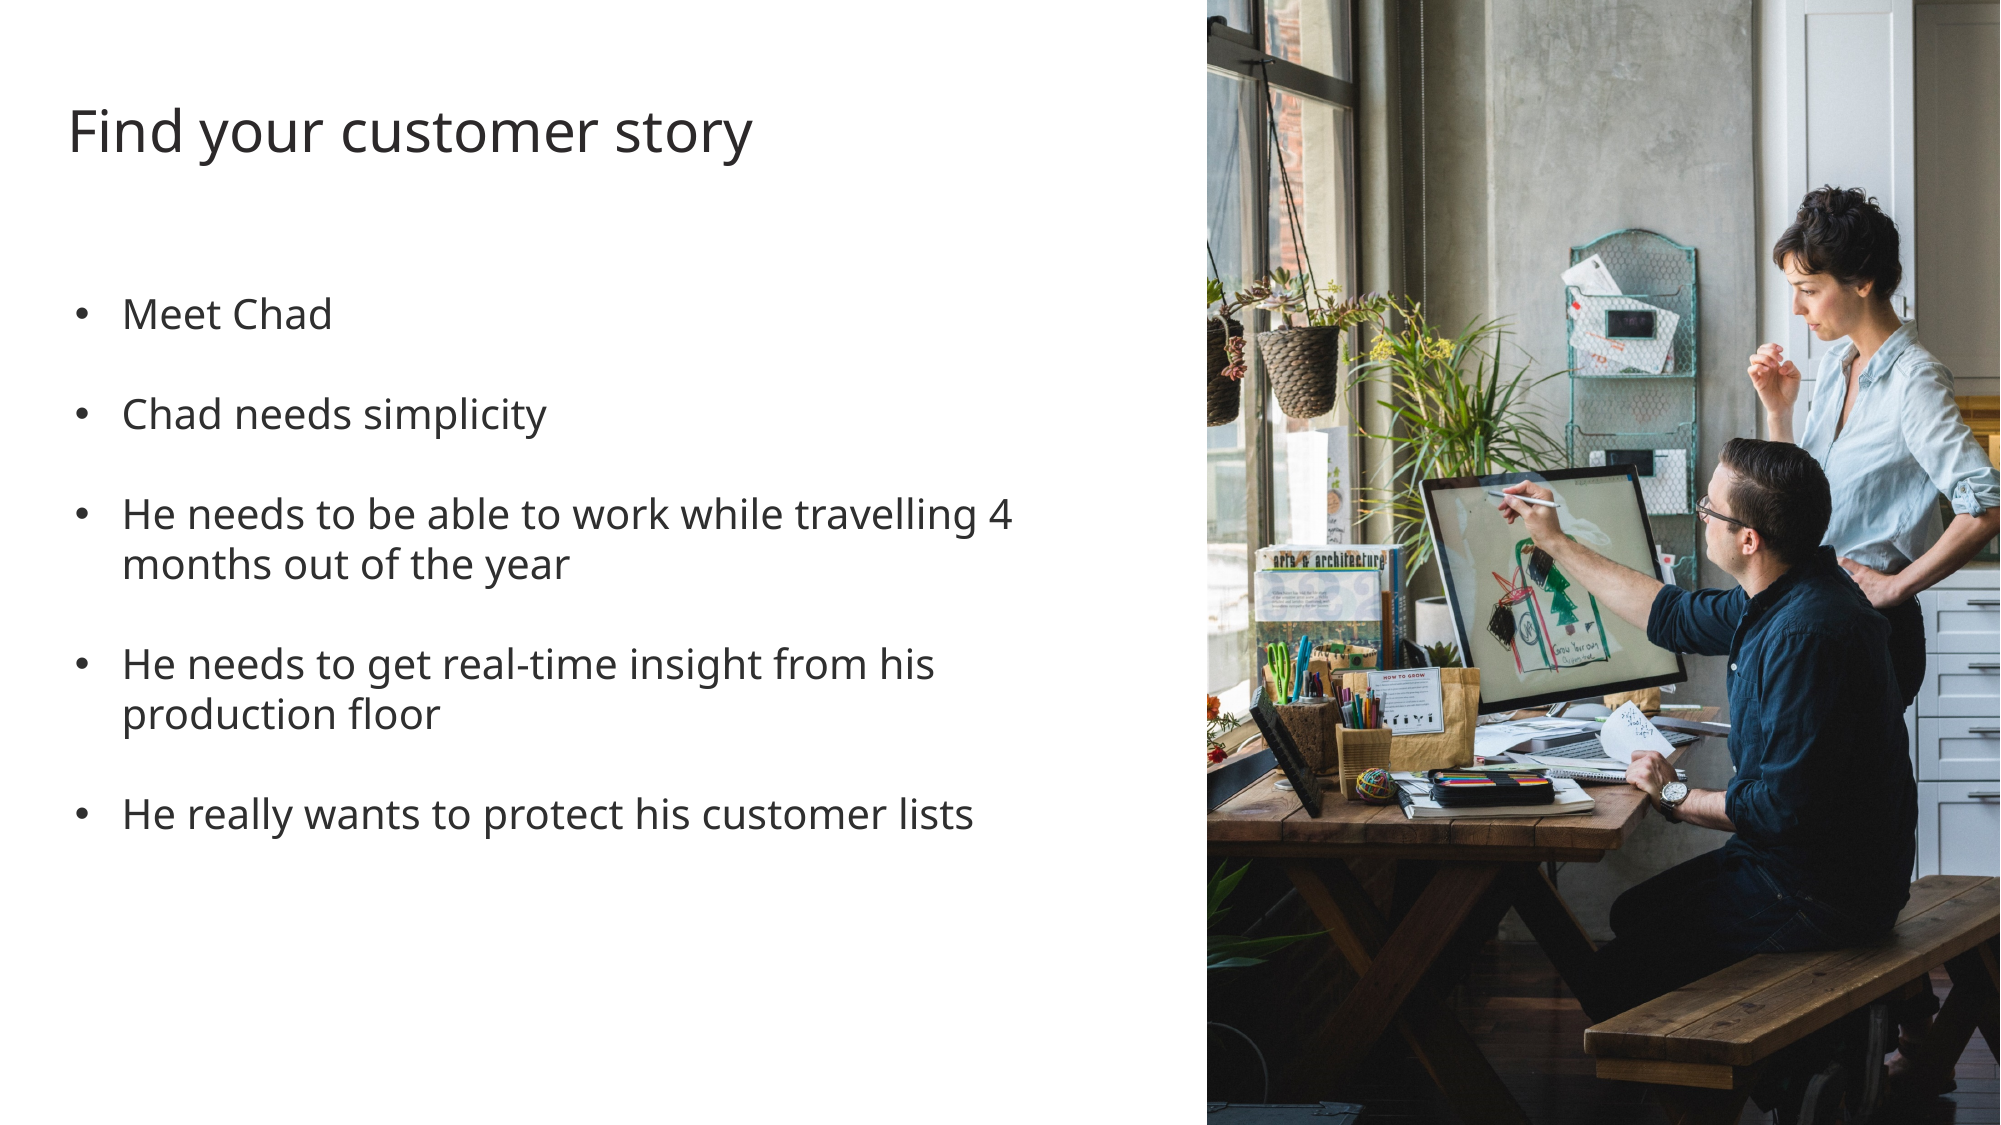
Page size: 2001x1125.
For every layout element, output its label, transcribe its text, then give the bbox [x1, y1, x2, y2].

text_box Find your customer story [52, 86, 1206, 172]
picture [1206, 0, 2000, 1125]
text_box Meet Chad Chad needs simplicity He needs to be able to work while travelling 4 months out of the year He needs to get real-time insight from his production floor He really wants to protect his customer lists [74, 264, 1104, 862]
